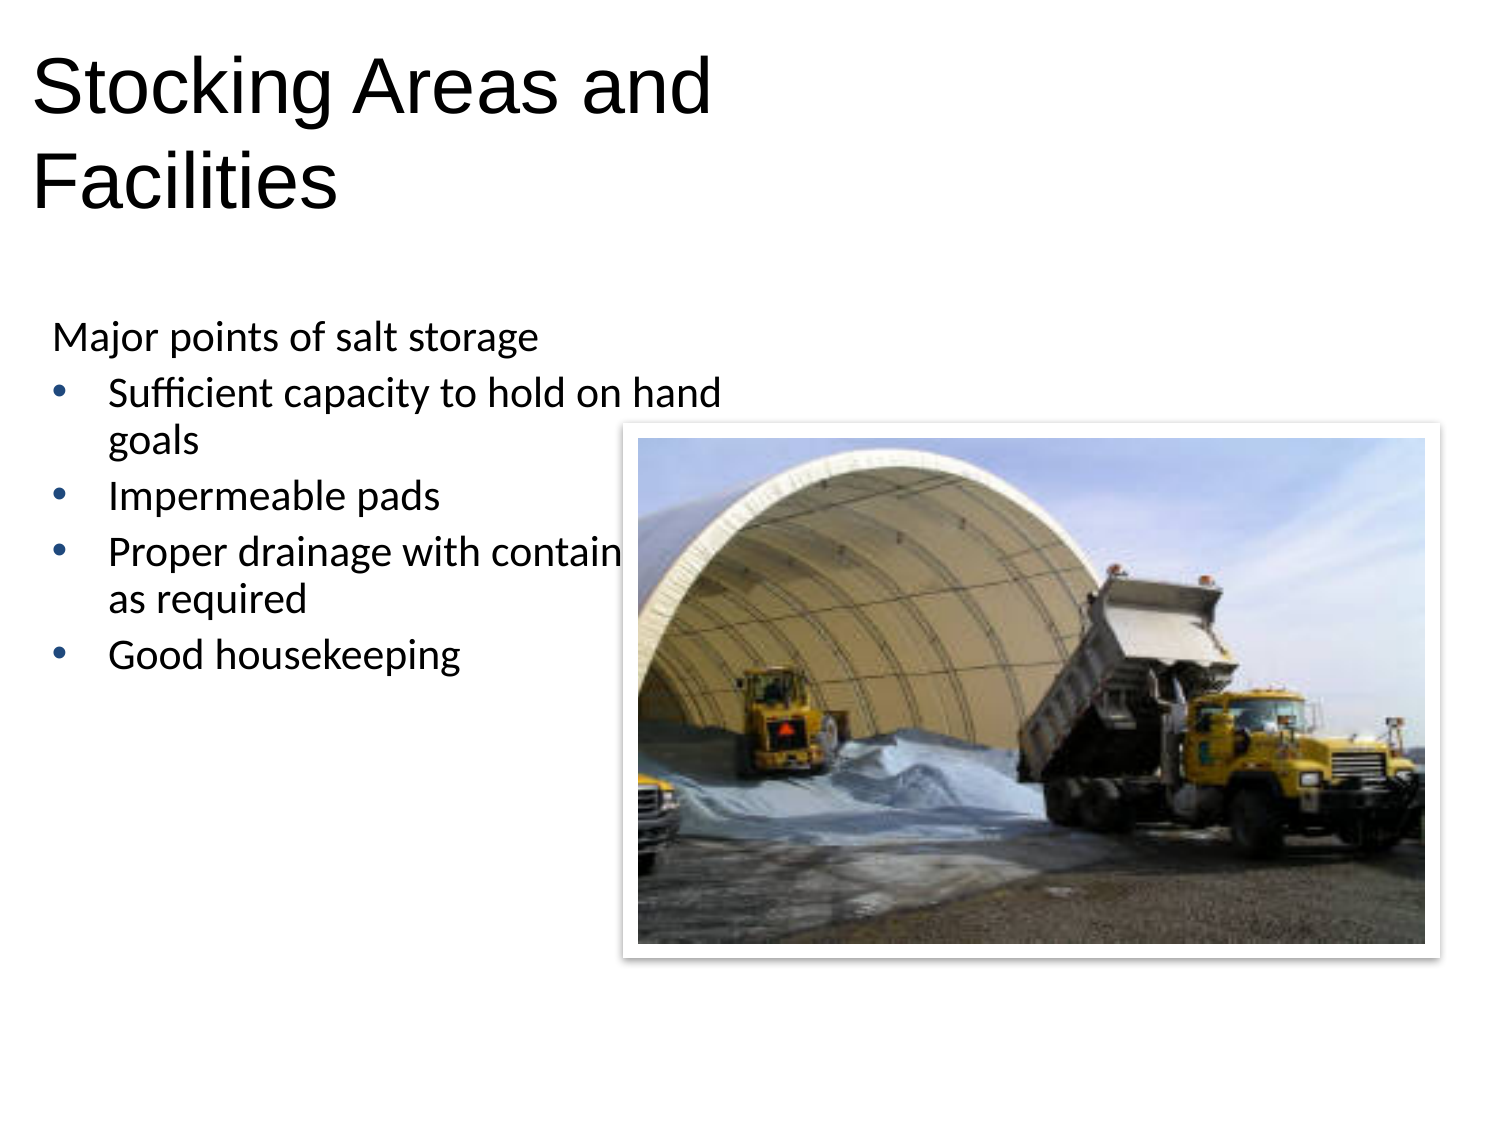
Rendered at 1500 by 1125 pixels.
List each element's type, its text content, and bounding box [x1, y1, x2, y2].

picture [637, 437, 1426, 944]
list Major points of salt storage Sufficient capacity to hold on hand goals Impermeable pads Proper drainage with containment as required Good housekeeping [37, 306, 775, 1044]
text_box Stocking Areas and Facilities [16, 24, 755, 233]
